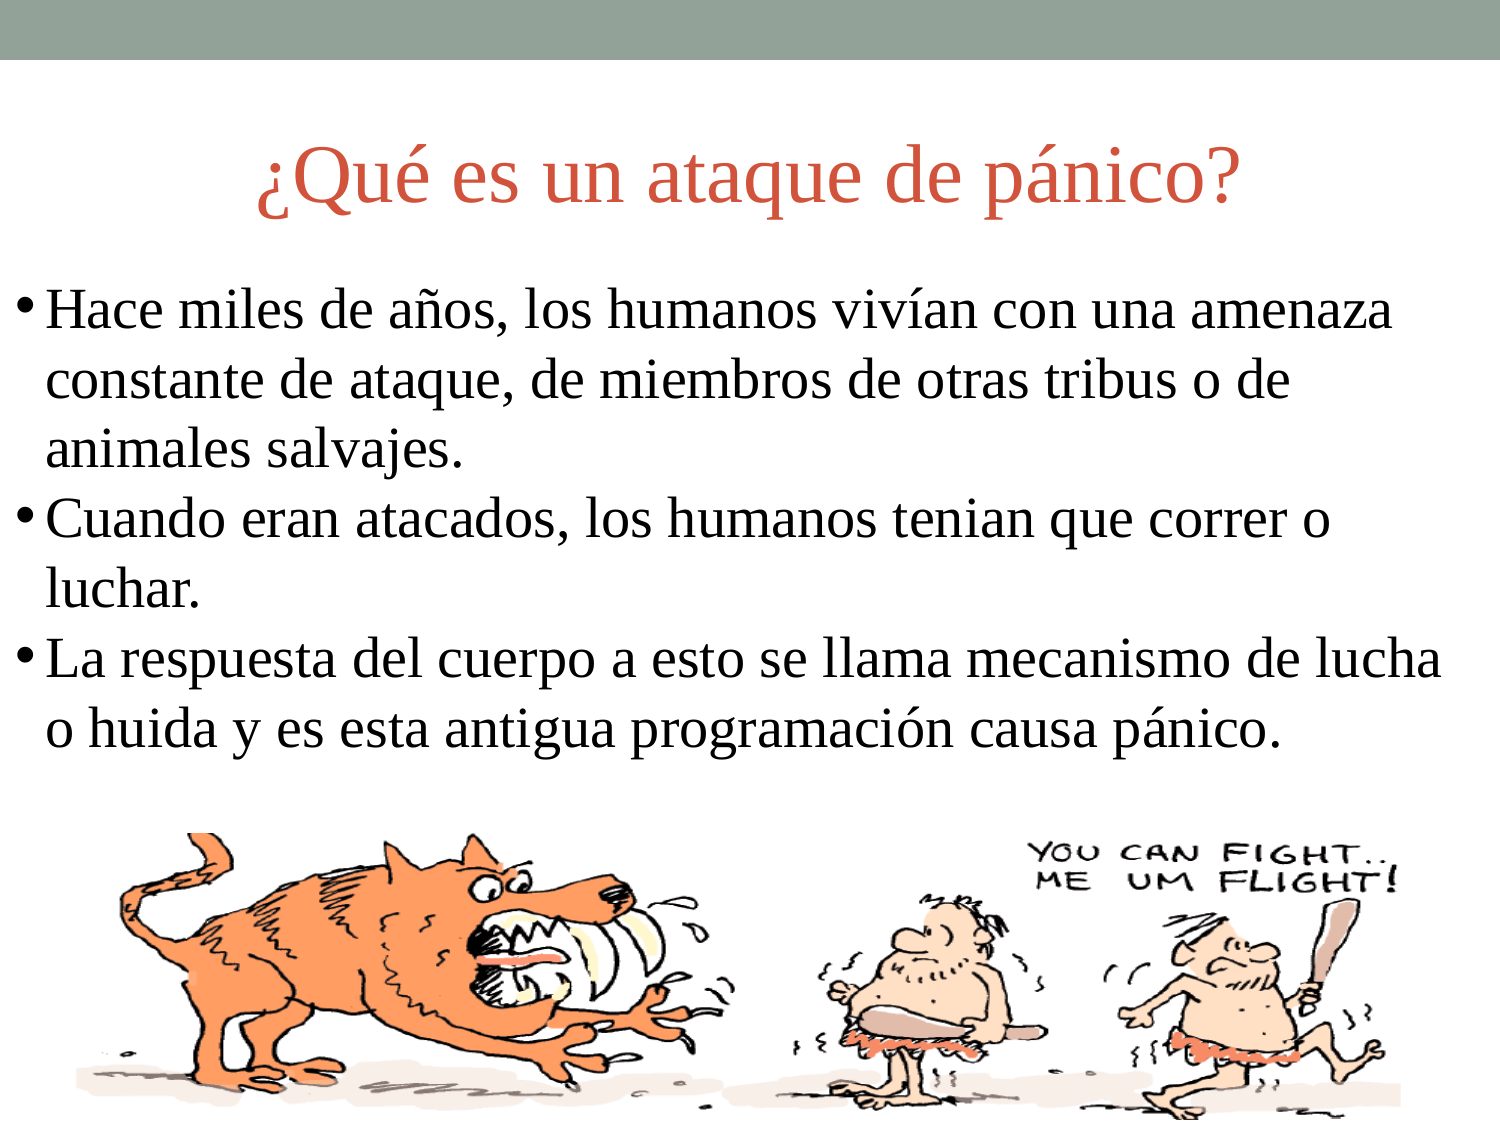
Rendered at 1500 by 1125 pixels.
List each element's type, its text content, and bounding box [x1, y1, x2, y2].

title ¿Qué es un ataque de pánico? [75, 87, 1425, 250]
picture [63, 833, 1401, 1125]
list Hace miles de años, los humanos vivían con una amenaza constante de ataque, de miembros de otras tribus o de animales salvajes. Cuando eran atacados, los humanos tenian que correr o luchar. La respuesta del cuerpo a esto se llama mecanismo de lucha o huida y es esta antigua programación causa pánico. [0, 262, 1500, 1063]
